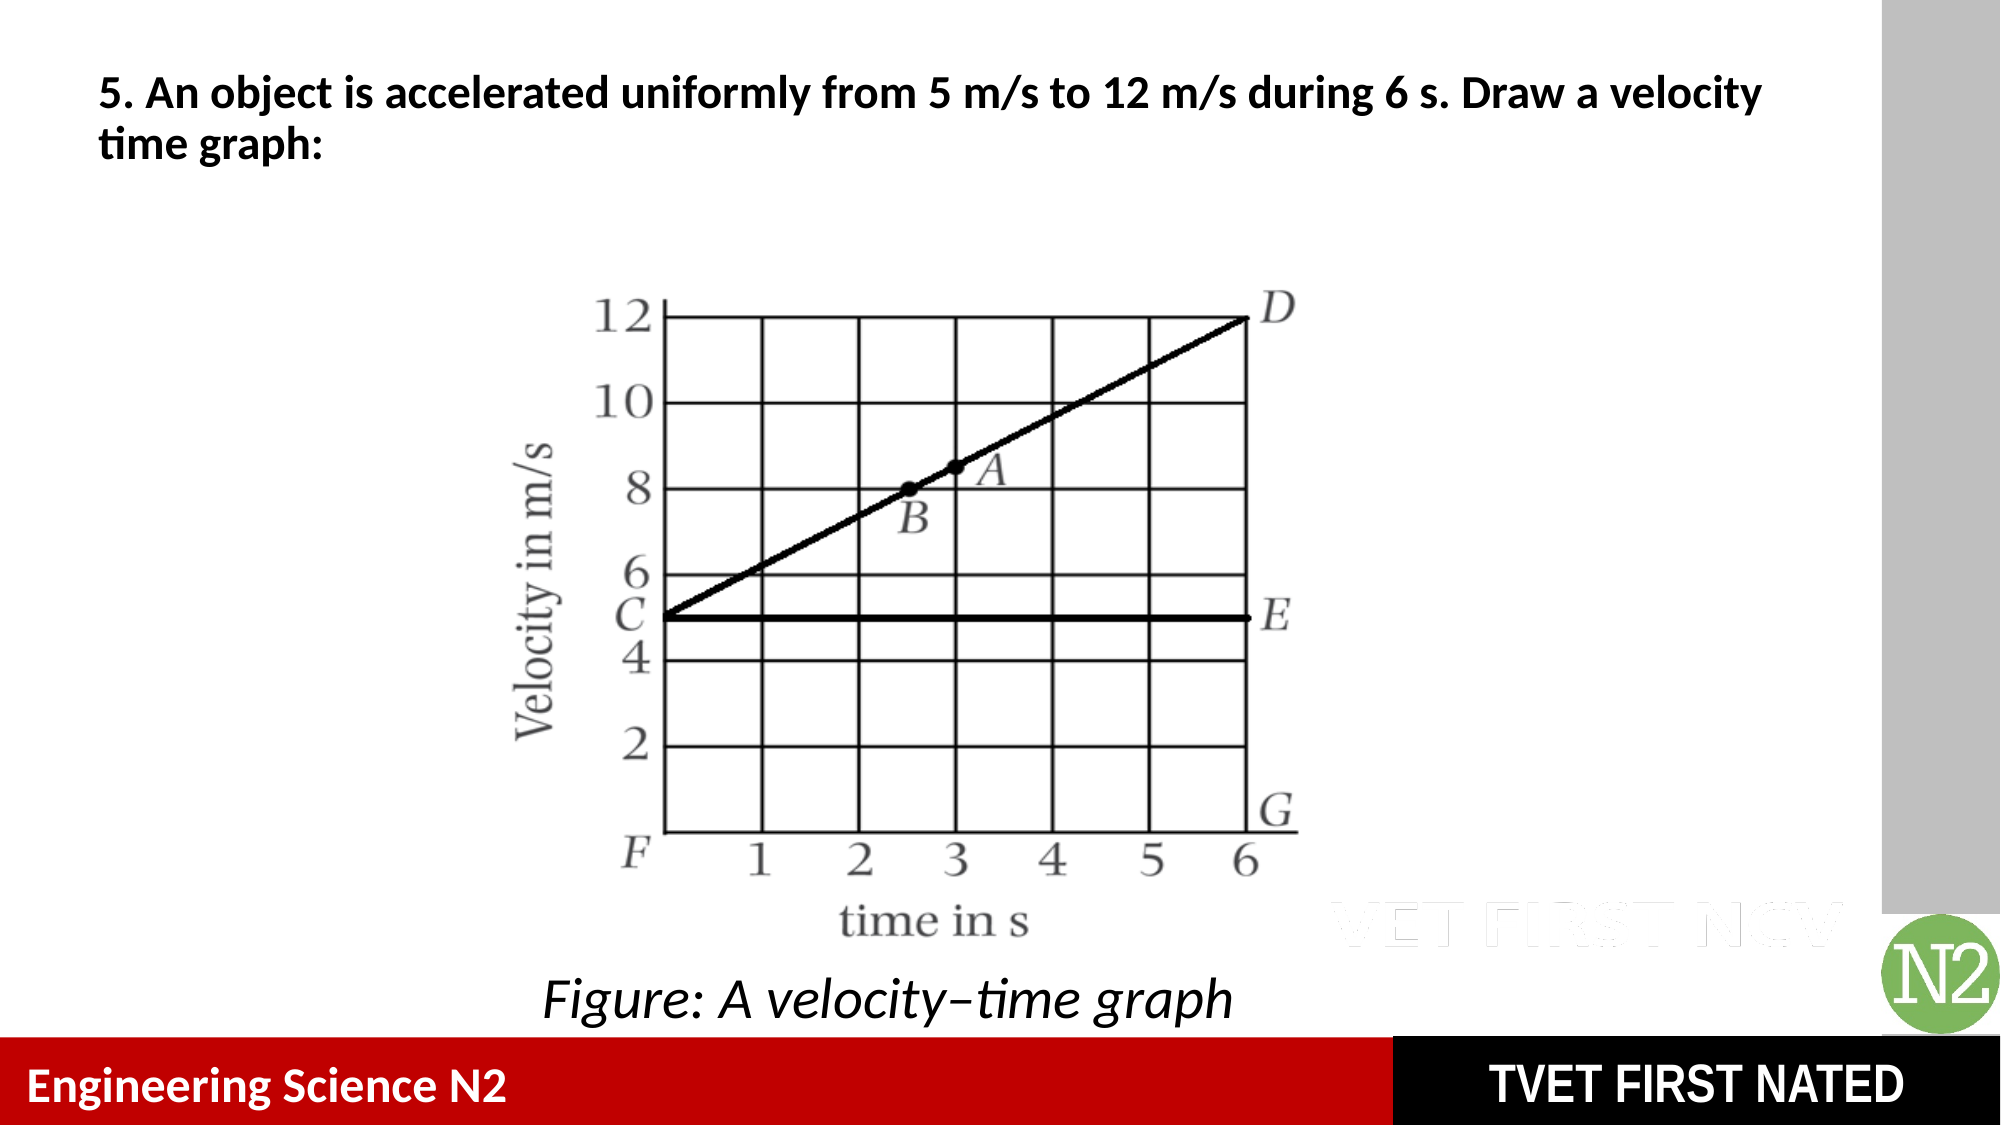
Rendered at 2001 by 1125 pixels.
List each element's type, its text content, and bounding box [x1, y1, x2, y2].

picture [502, 277, 1843, 962]
text_box Figure: A velocity–time graph [528, 953, 1392, 1038]
picture [1881, 914, 2000, 1034]
title 5. An object is accelerated uniformly from 5 m/s to 12 m/s during 6 s. Draw a velocity time graph: [83, 59, 1813, 179]
